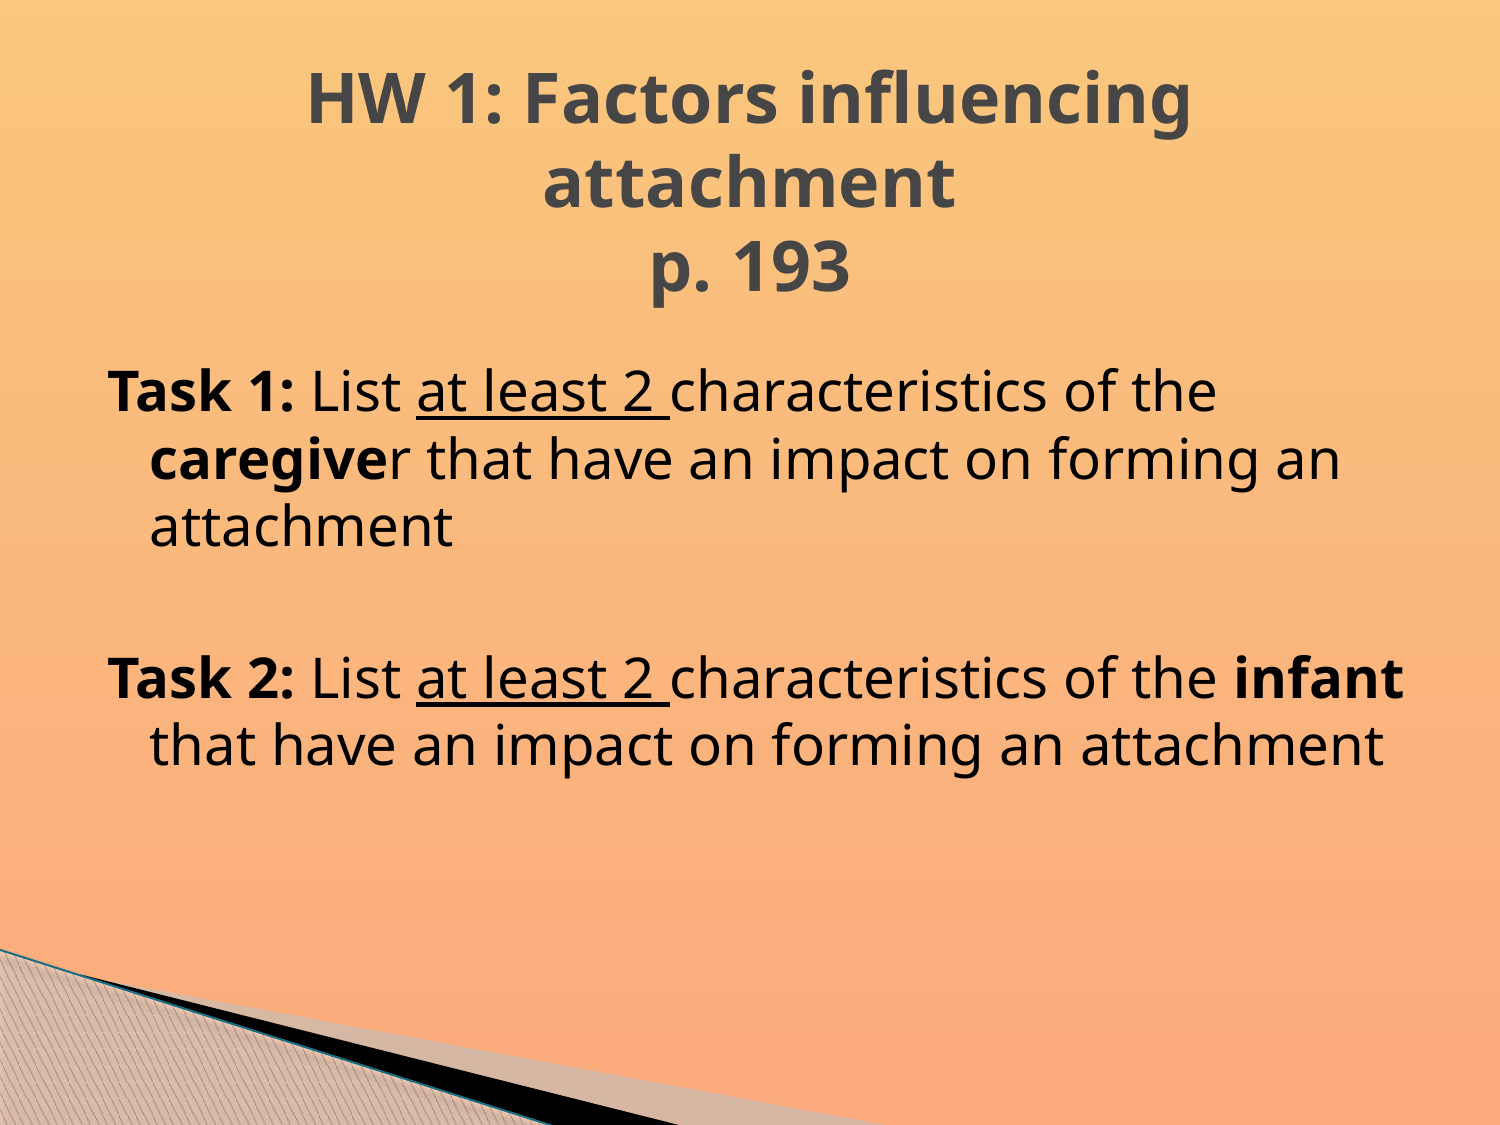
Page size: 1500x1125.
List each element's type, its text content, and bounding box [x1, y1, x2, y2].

title HW 1: Factors influencing attachment p. 193 [75, 45, 1425, 315]
list Task 1: List at least 2 characteristics of the caregiver that have an impact on forming an attachment Task 2: List at least 2 characteristics of the infant that have an impact on forming an attachment [75, 315, 1425, 1024]
